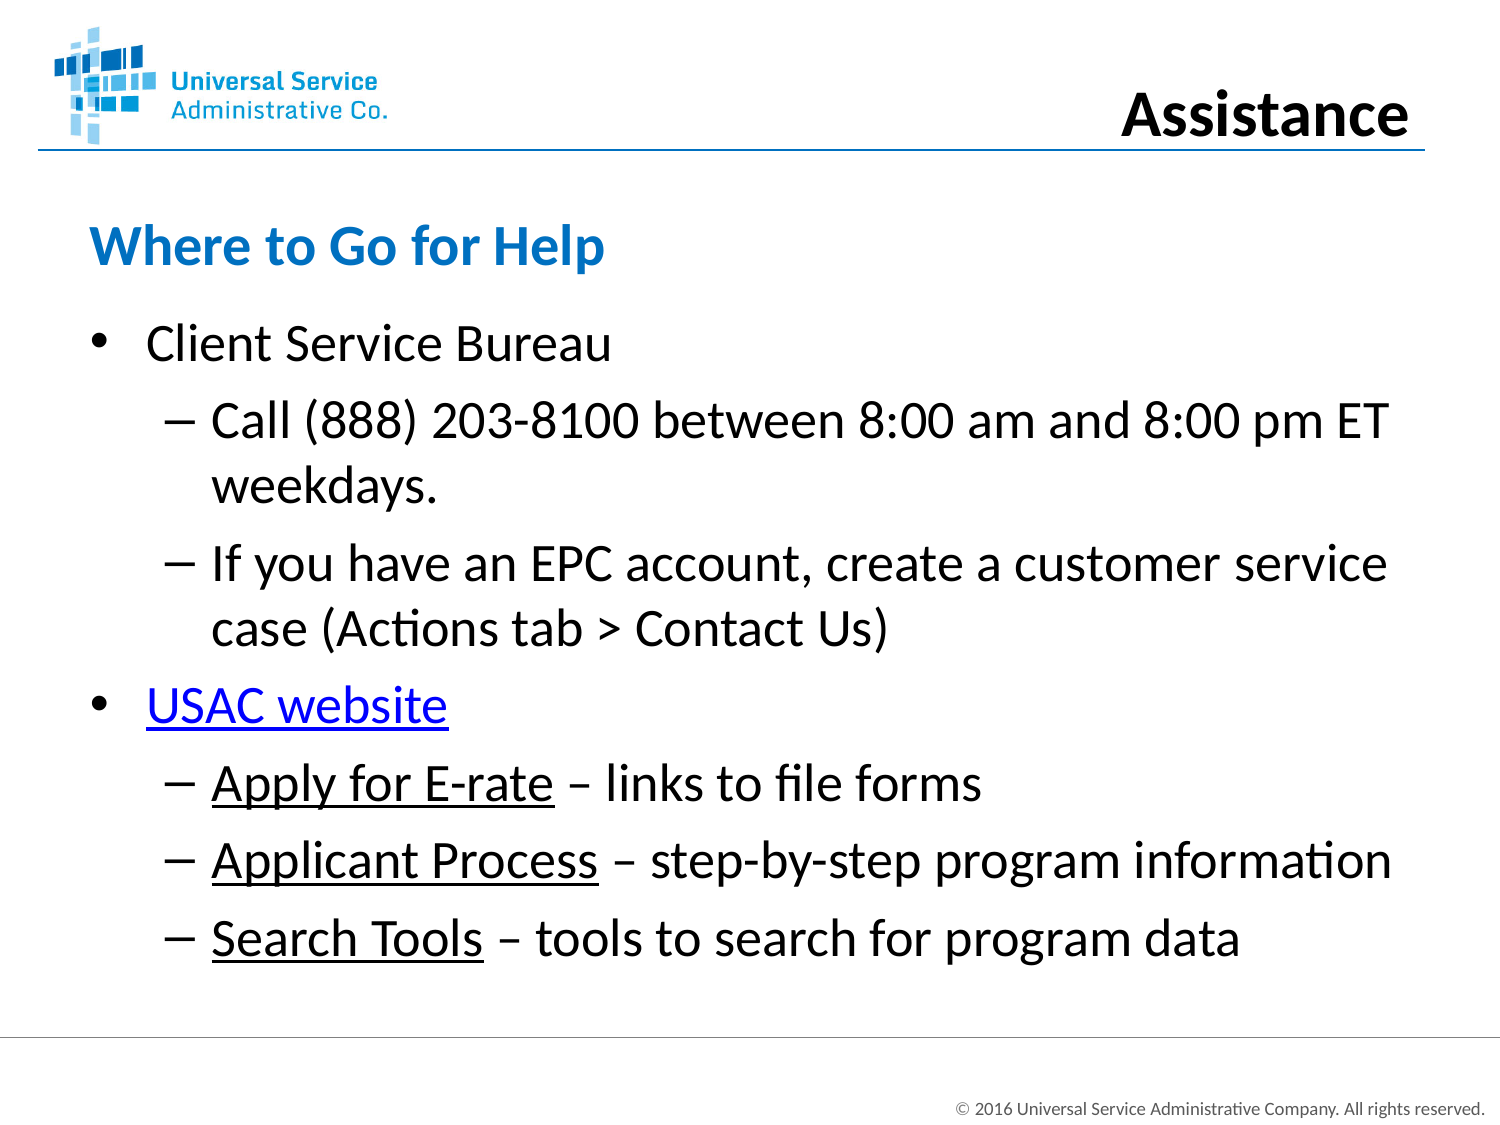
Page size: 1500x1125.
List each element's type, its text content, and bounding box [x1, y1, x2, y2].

picture [5, 16, 435, 158]
title Where to Go for Help [75, 200, 1425, 300]
list Assistance [412, 62, 1425, 150]
list Client Service Bureau Call (888) 203-8100 between 8:00 am and 8:00 pm ET weekdays. If you have an EPC account, create a customer service case (Actions tab > Contact Us) USAC website Apply for E-rate – links to file forms Applicant Process – step-by-step program information Search Tools – tools to search for program data [75, 300, 1425, 1013]
